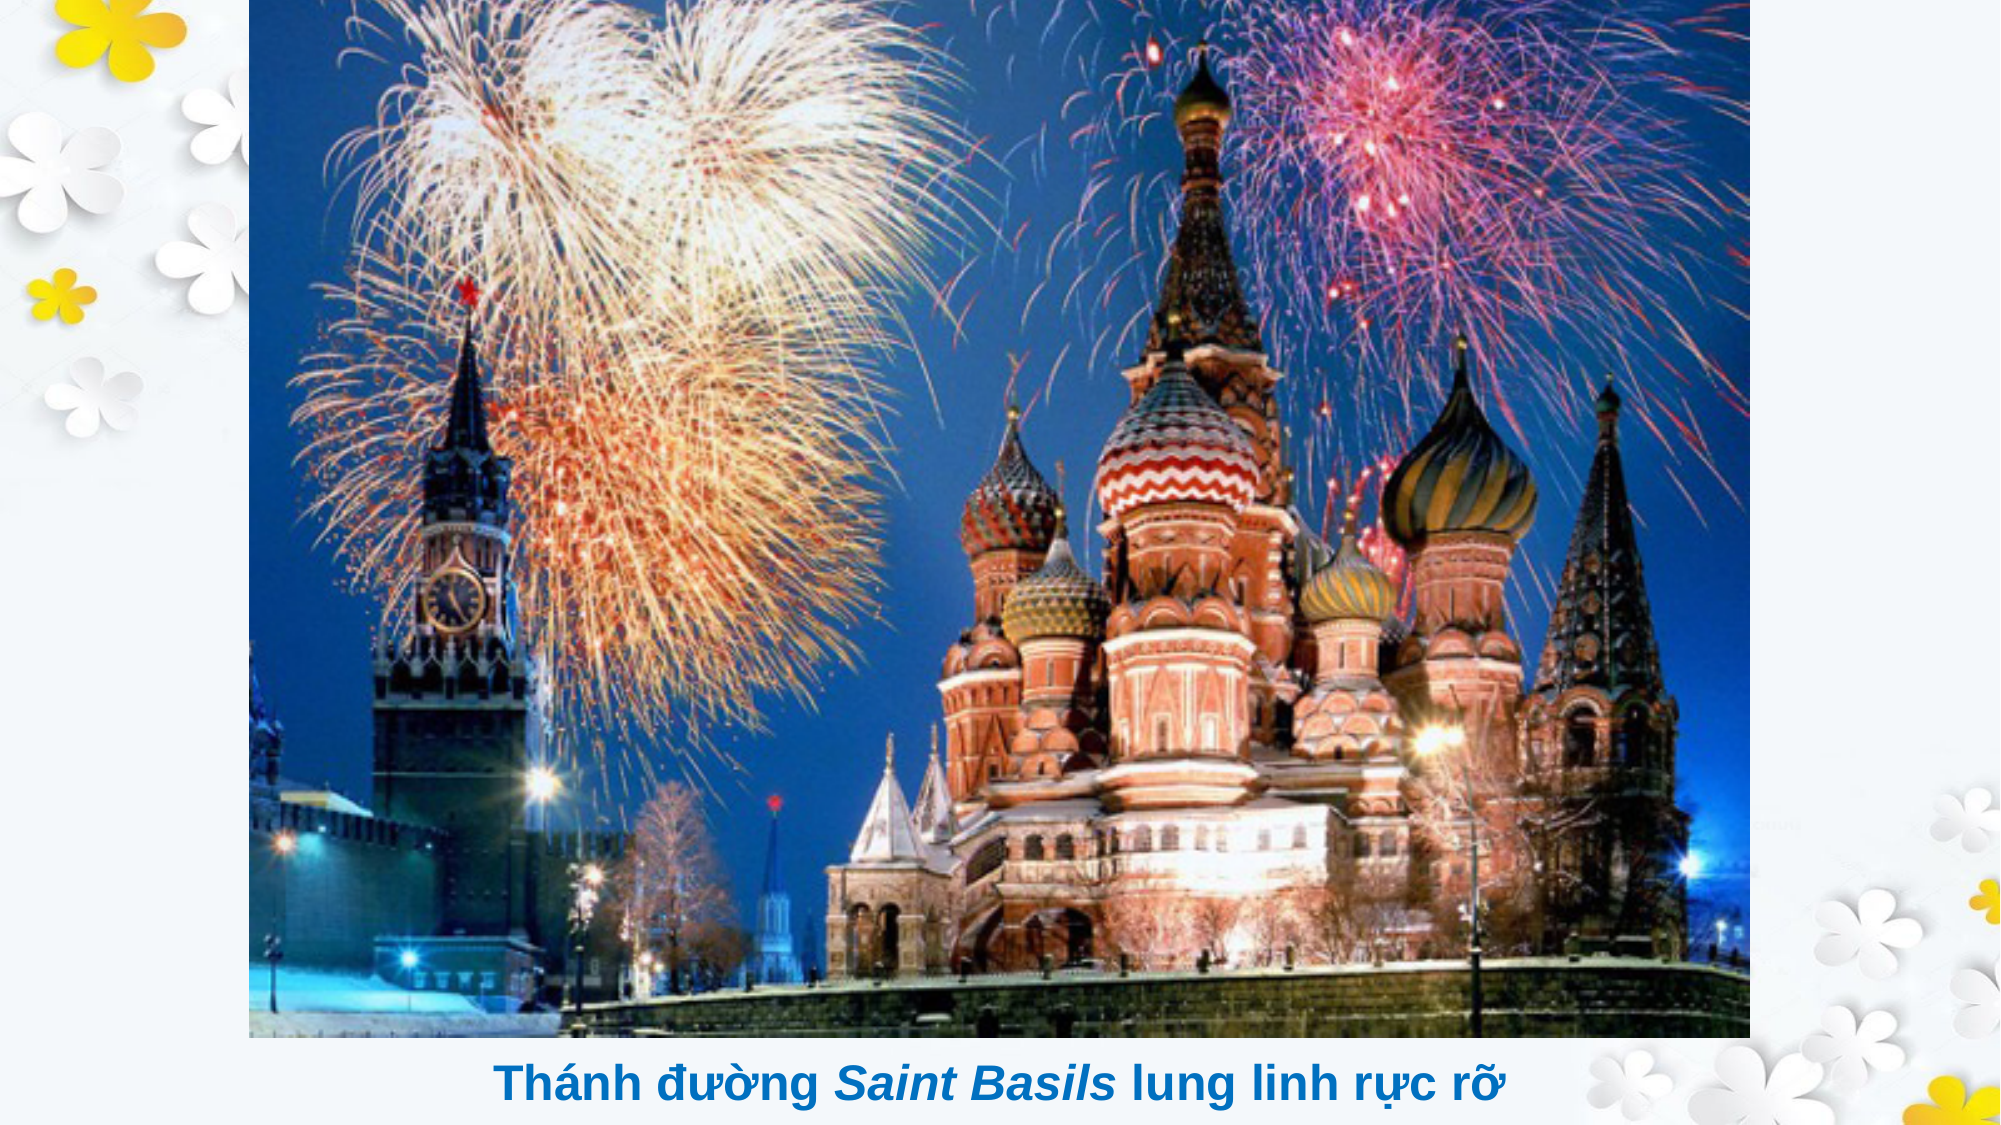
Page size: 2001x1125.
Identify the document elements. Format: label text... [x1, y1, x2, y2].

picture [0, 0, 2001, 1125]
text_box Thánh đường Saint Basils lung linh rực rỡ [249, 1045, 1750, 1119]
